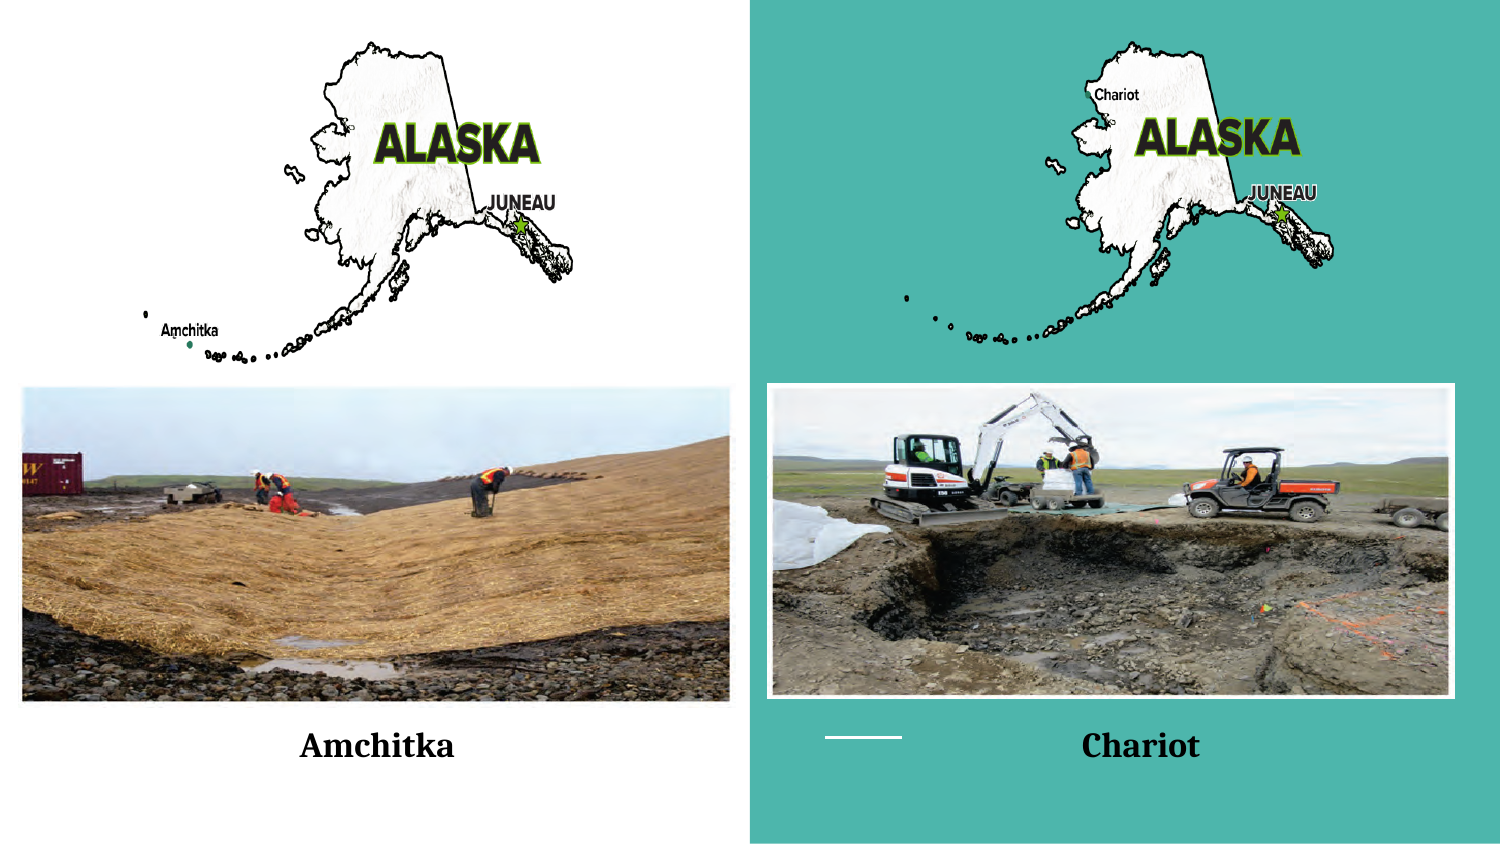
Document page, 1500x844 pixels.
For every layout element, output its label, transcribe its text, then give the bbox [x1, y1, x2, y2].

picture [18, 383, 737, 708]
picture [5, 35, 716, 366]
text_box Chariot [767, 707, 1500, 777]
picture [766, 383, 1455, 699]
picture [766, 35, 1477, 348]
text_box Amchitka [18, 714, 736, 797]
